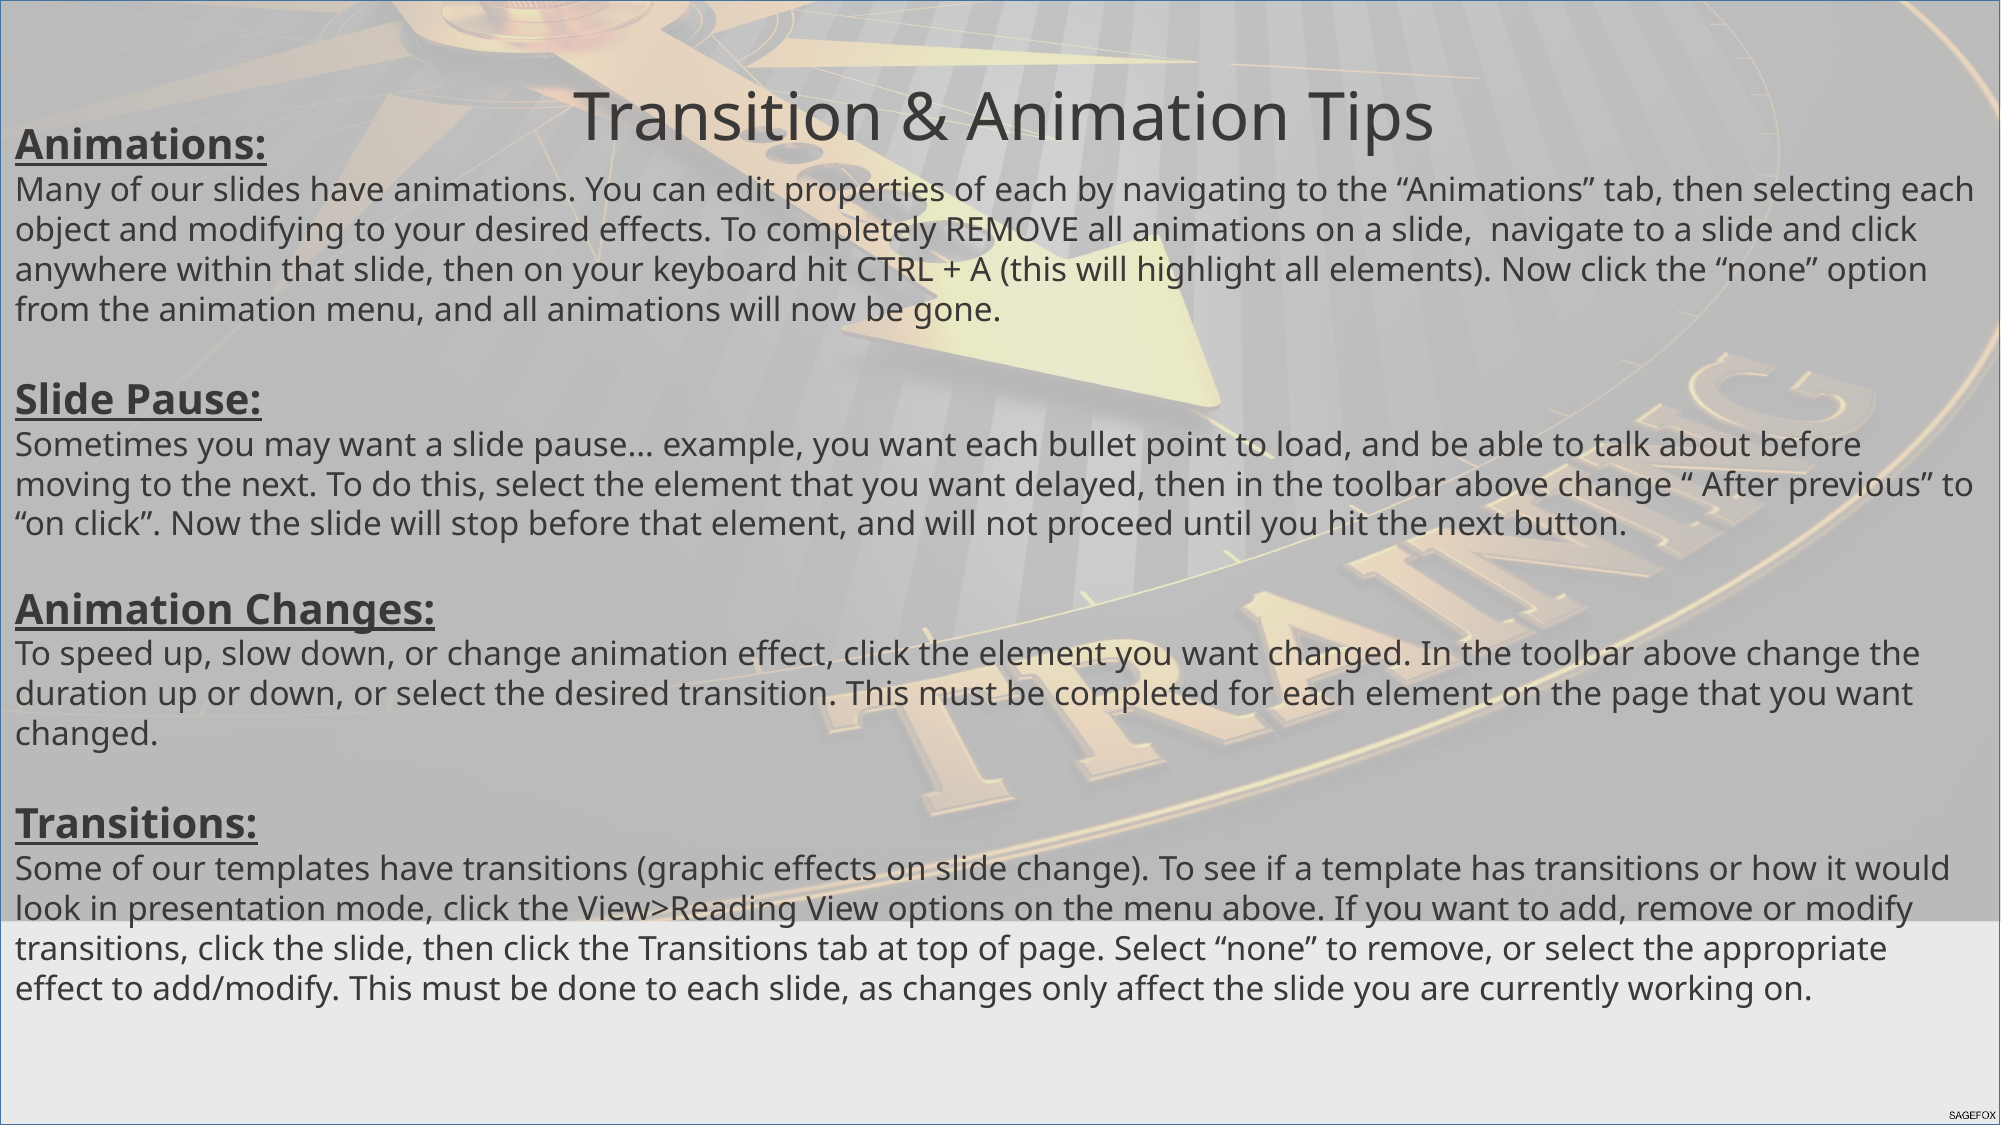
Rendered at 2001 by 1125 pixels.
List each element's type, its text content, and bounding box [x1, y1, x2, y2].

text_box Animations: Many of our slides have animations. You can edit properties of each by navigating to the “Animations” tab, then selecting each object and modifying to your desired effects. To completely REMOVE all animations on a slide, navigate to a slide and click anywhere within that slide, then on your keyboard hit CTRL + A (this will highlight all elements). Now click the “none” option from the animation menu, and all animations will now be gone. Slide Pause: Sometimes you may want a slide pause… example, you want each bullet point to load, and be able to talk about before moving to the next. To do this, select the element that you want delayed, then in the toolbar above change “ After previous” to “on click”. Now the slide will stop before that element, and will not proceed until you hit the next button. Animation Changes: To speed up, slow down, or change animation effect, click the element you want changed. In the toolbar above change the duration up or down, or select the desired transition. This must be completed for each element on the page that you want changed. Transitions: Some of our templates have transitions (graphic effects on slide change). To see if a template has transitions or how it would look in presentation mode, click the View>Reading View options on the menu above. If you want to add, remove or modify transitions, click the slide, then click the Transitions tab at top of page. Select “none” to remove, or select the appropriate effect to add/modify. This must be done to each slide, as changes only affect the slide you are currently working on. [0, 0, 2000, 1125]
title Transition & Animation Tips [477, 59, 1532, 177]
